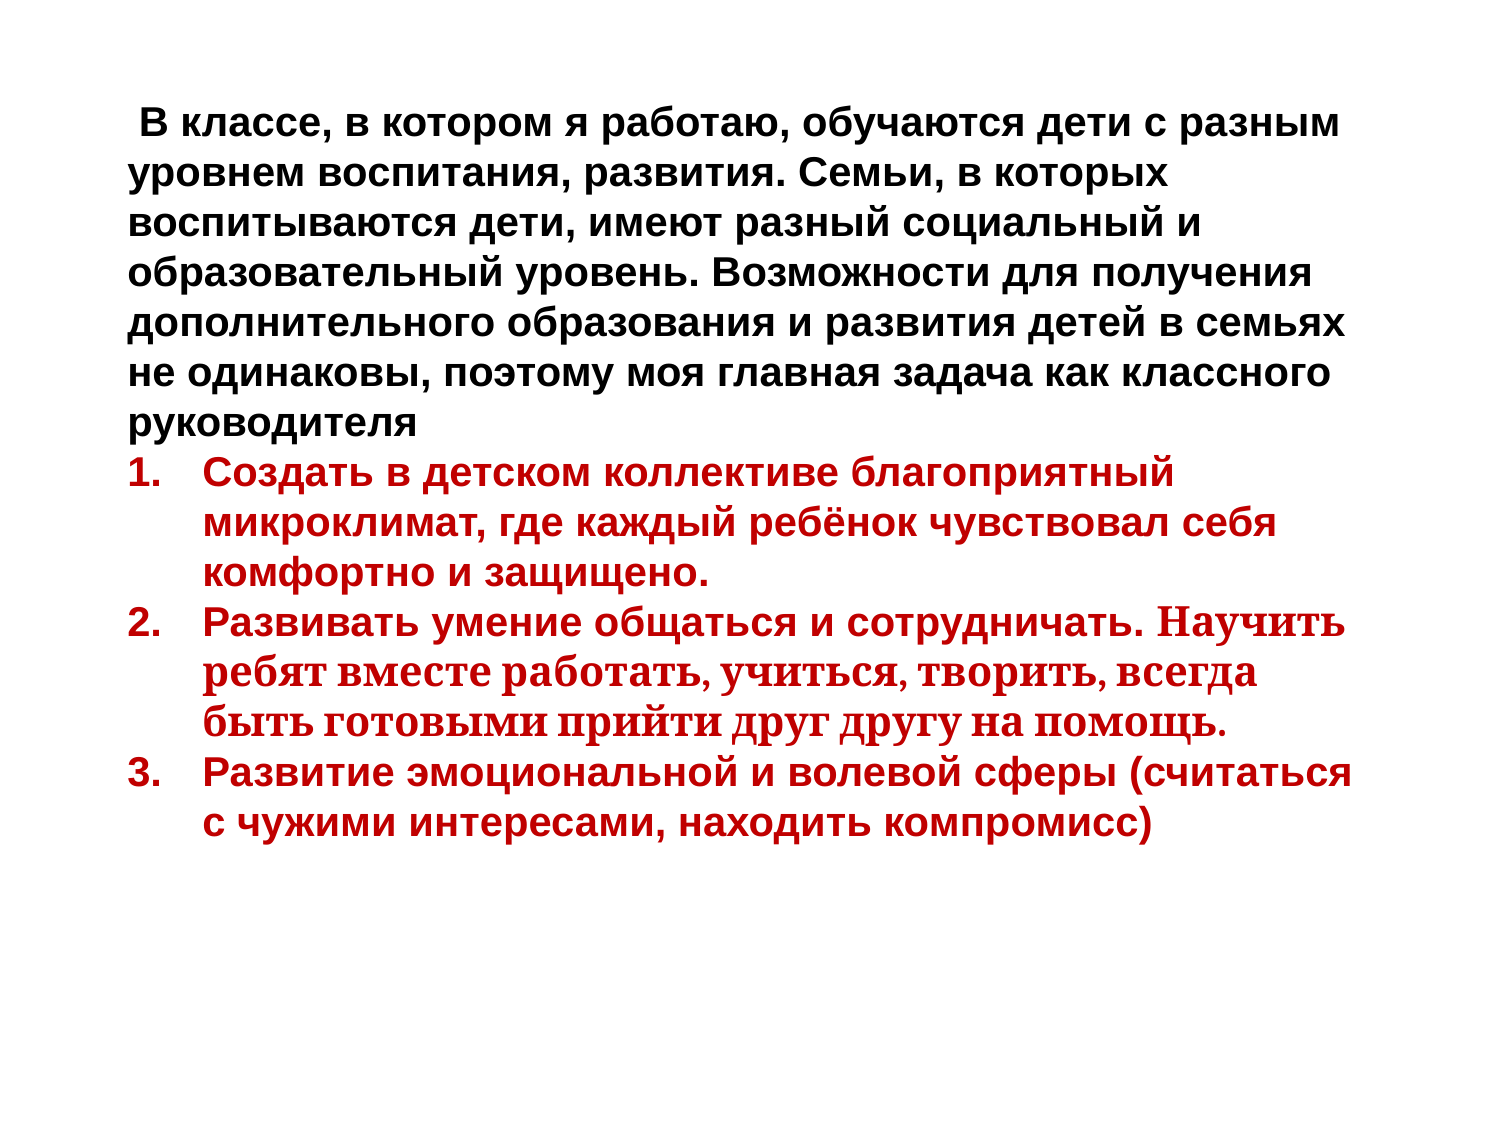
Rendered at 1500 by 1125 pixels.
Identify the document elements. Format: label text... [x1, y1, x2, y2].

text_box В классе, в котором я работаю, обучаются дети с разным уровнем воспитания, развития. Семьи, в которых воспитываются дети, имеют разный социальный и образовательный уровень. Возможности для получения дополнительного образования и развития детей в семьях не одинаковы, поэтому моя главная задача как классного руководителя Создать в детском коллективе благоприятный микроклимат, где каждый ребёнок чувствовал себя комфортно и защищено. Развивать умение общаться и сотрудничать. Научить ребят вместе работать, учиться, творить, всегда быть готовыми прийти друг другу на помощь. Развитие эмоциональной и волевой сферы (считаться с чужими интересами, находить компромисс) [112, 87, 1388, 853]
